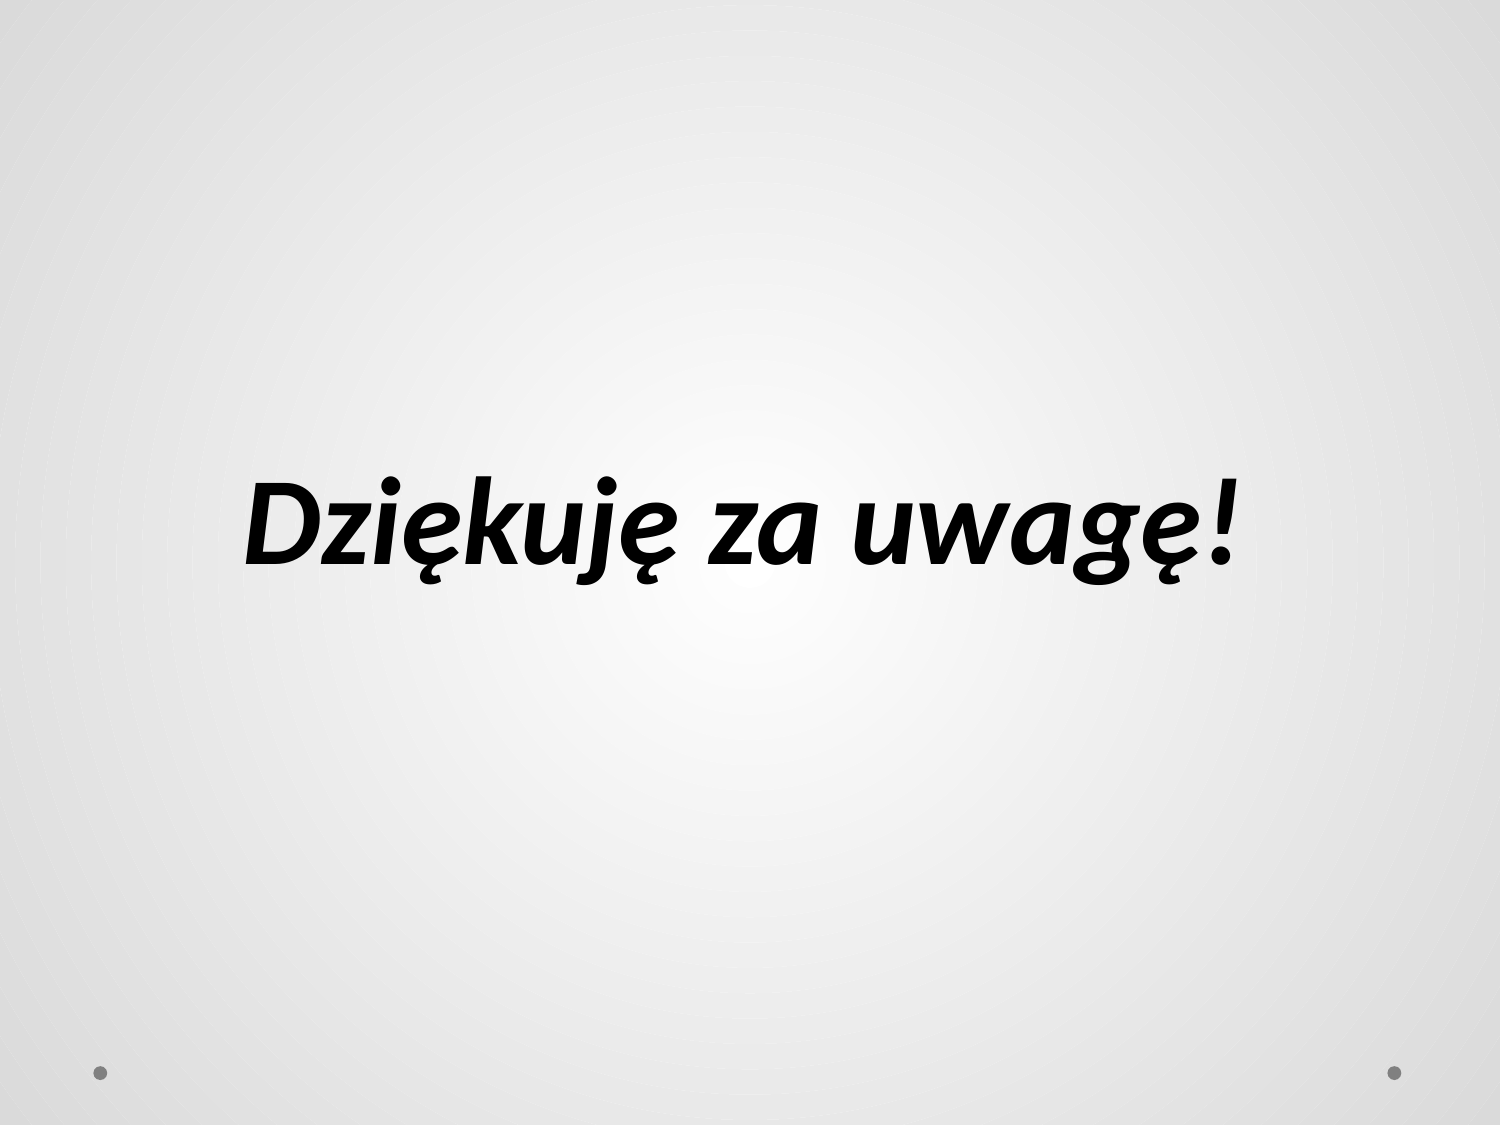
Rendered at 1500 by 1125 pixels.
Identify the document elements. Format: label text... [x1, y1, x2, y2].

subtitle Dziękuję za uwagę! [135, 432, 1351, 799]
